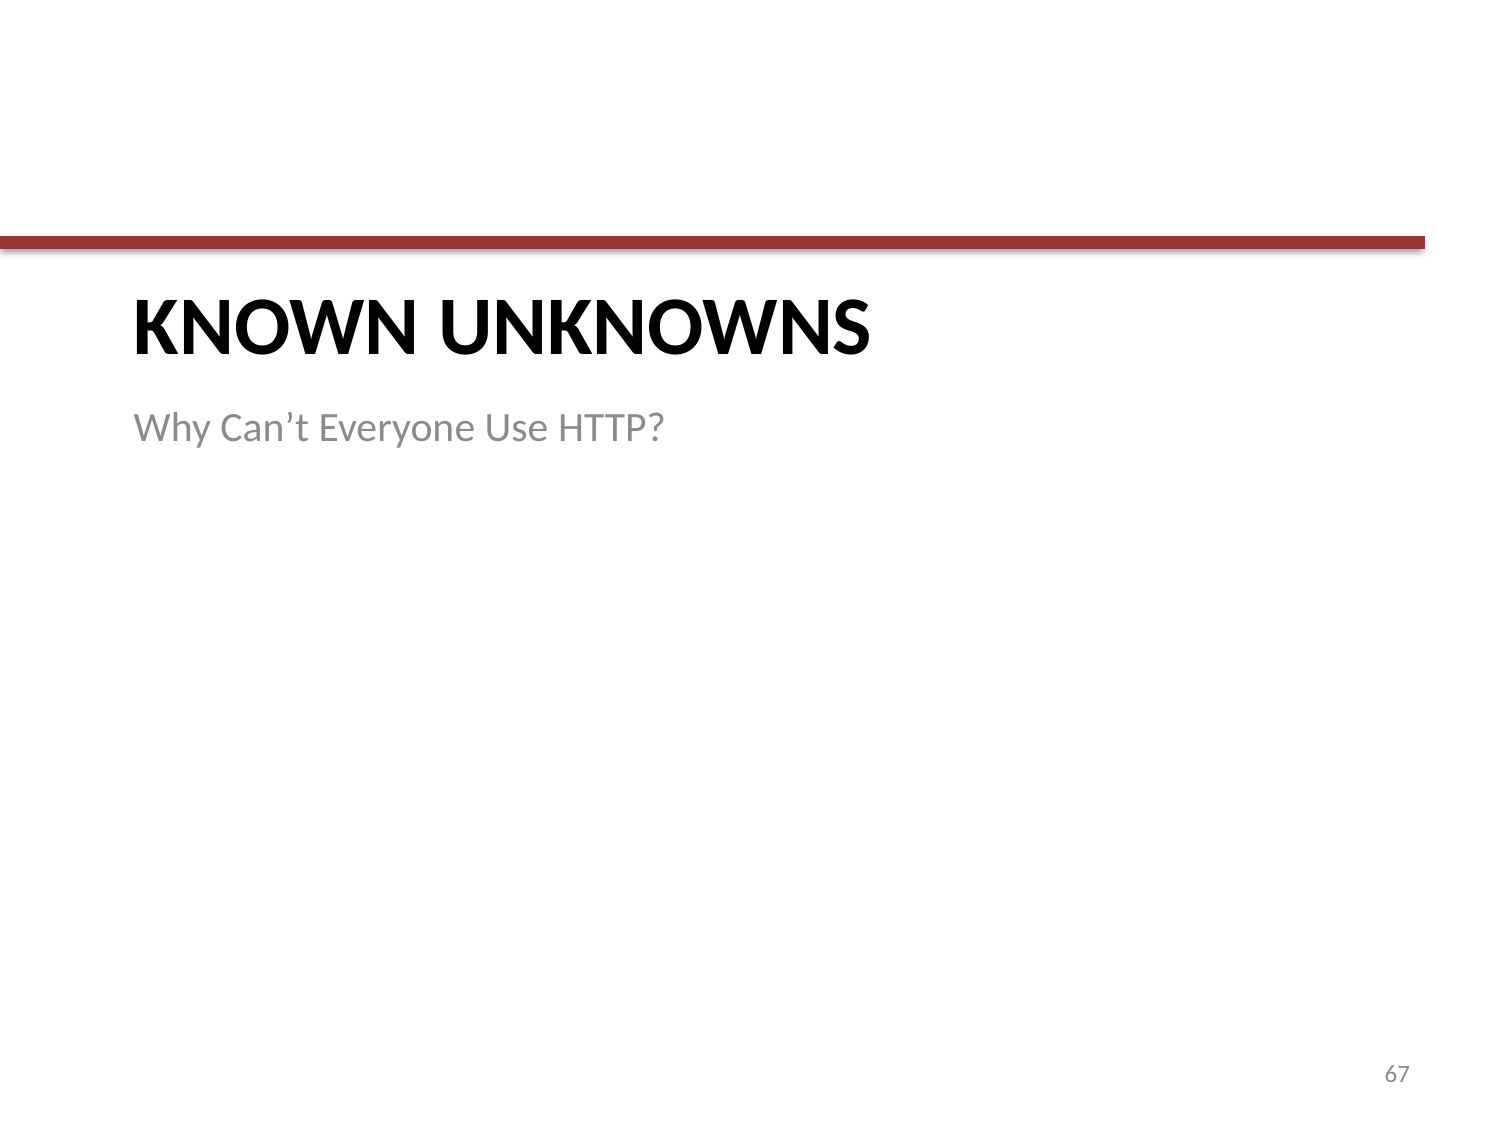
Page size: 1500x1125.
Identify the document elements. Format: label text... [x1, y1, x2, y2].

title Known Unknowns [118, 263, 1394, 391]
slide_number 67 [1074, 1042, 1425, 1103]
list Why Can’t Everyone Use HTTP? [118, 391, 1394, 638]
